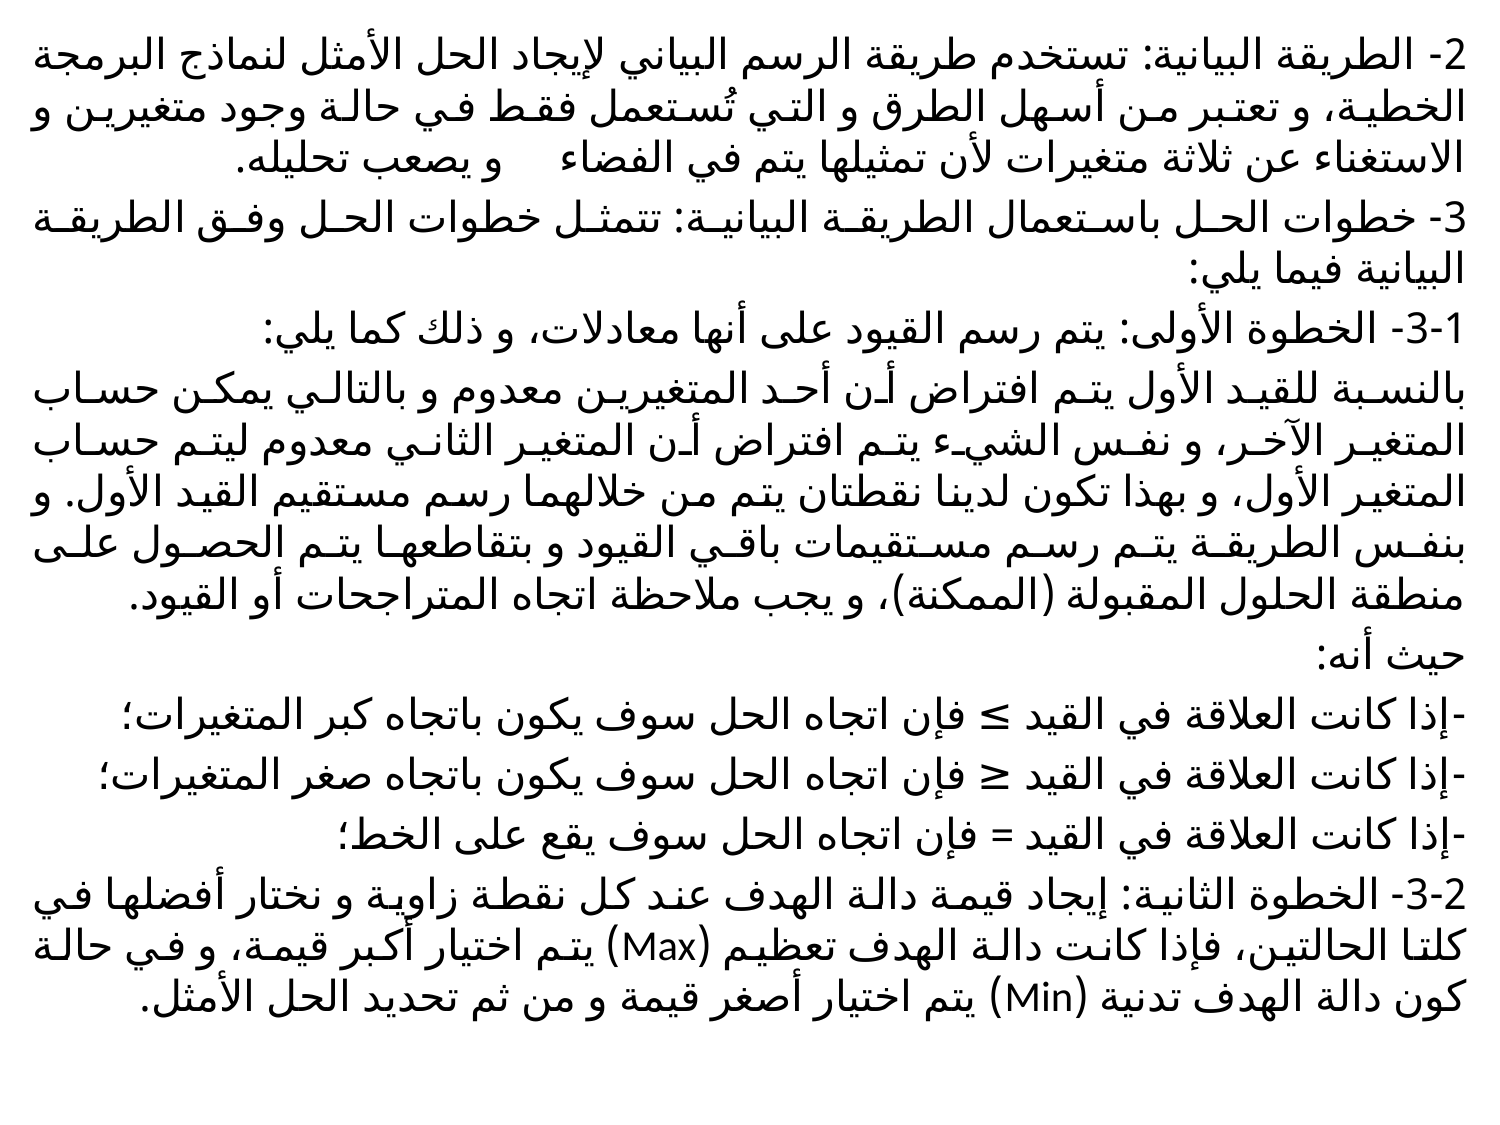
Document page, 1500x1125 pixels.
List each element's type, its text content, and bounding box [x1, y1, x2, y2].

subtitle 2- الطريقة البيانية: تستخدم طريقة الرسم البياني لإيجاد الحل الأمثل لنماذج البرمجة الخطية، و تعتبر من أسهل الطرق و التي تُستعمل فقط في حالة وجود متغيرين و الاستغناء عن ثلاثة متغيرات لأن تمثيلها يتم في الفضاء و يصعب تحليله. 3- خطوات الحل باستعمال الطريقة البيانية: تتمثل خطوات الحل وفق الطريقة البيانية فيما يلي: 3-1- الخطوة الأولى: يتم رسم القيود على أنها معادلات، و ذلك كما يلي: بالنسبة للقيد الأول يتم افتراض أن أحد المتغيرين معدوم و بالتالي يمكن حساب المتغير الآخر، و نفس الشيء يتم افتراض أن المتغير الثاني معدوم ليتم حساب المتغير الأول، و بهذا تكون لدينا نقطتان يتم من خلالهما رسم مستقيم القيد الأول. و بنفس الطريقة يتم رسم مستقيمات باقي القيود و بتقاطعها يتم الحصول على منطقة الحلول المقبولة (الممكنة)، و يجب ملاحظة اتجاه المتراجحات أو القيود. حيث أنه: -إذا كانت العلاقة في القيد ≥ فإن اتجاه الحل سوف يكون باتجاه كبر المتغيرات؛ -إذا كانت العلاقة في القيد ≤ فإن اتجاه الحل سوف يكون باتجاه صغر المتغيرات؛ -إذا كانت العلاقة في القيد = فإن اتجاه الحل سوف يقع على الخط؛ 3-2- الخطوة الثانية: إيجاد قيمة دالة الهدف عند كل نقطة زاوية و نختار أفضلها في كلتا الحالتين، فإذا كانت دالة الهدف تعظيم (Max) يتم اختيار أكبر قيمة، و في حالة كون دالة الهدف تدنية (Min) يتم اختيار أصغر قيمة و من ثم تحديد الحل الأمثل. [17, 19, 1483, 1106]
